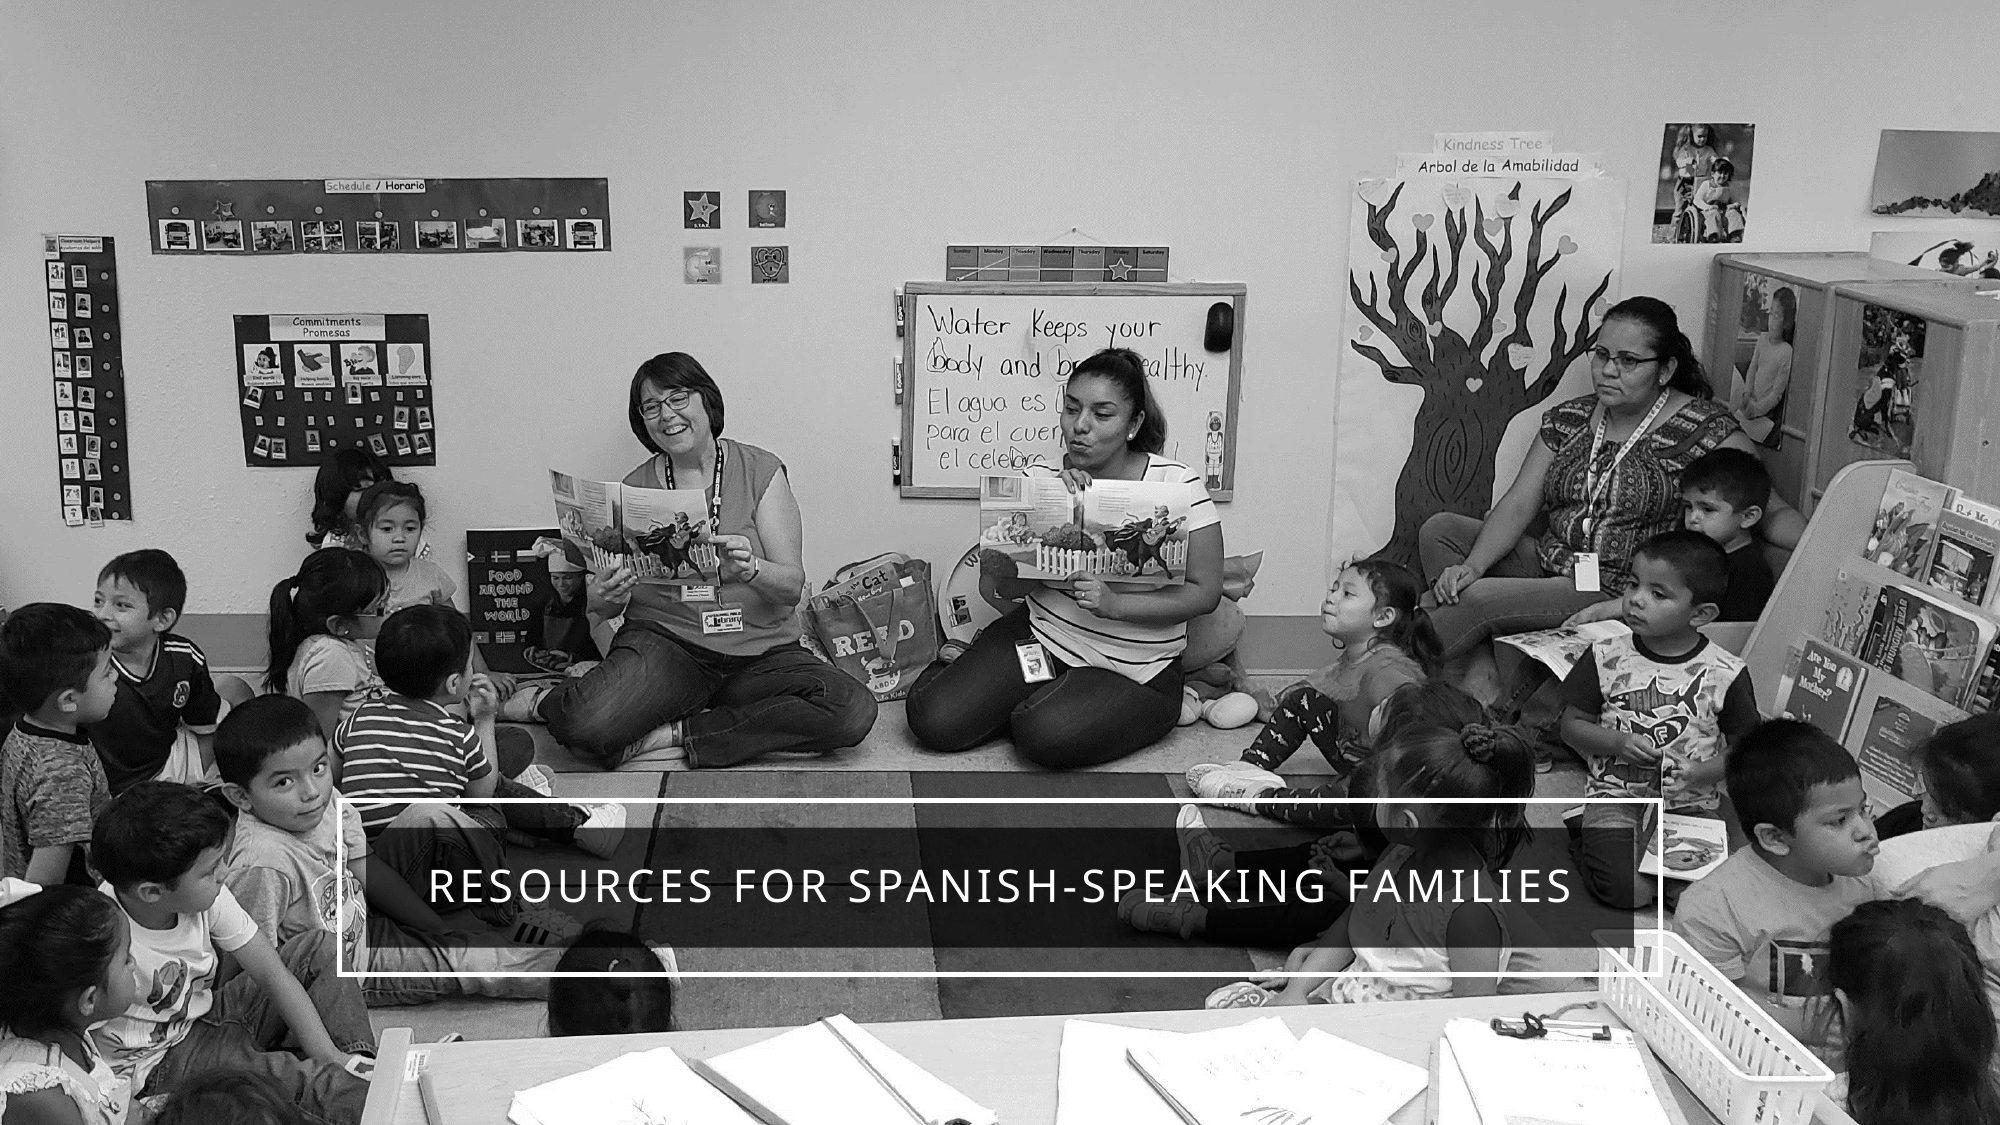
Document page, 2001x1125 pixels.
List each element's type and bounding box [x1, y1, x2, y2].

list [0, 0, 2000, 1125]
